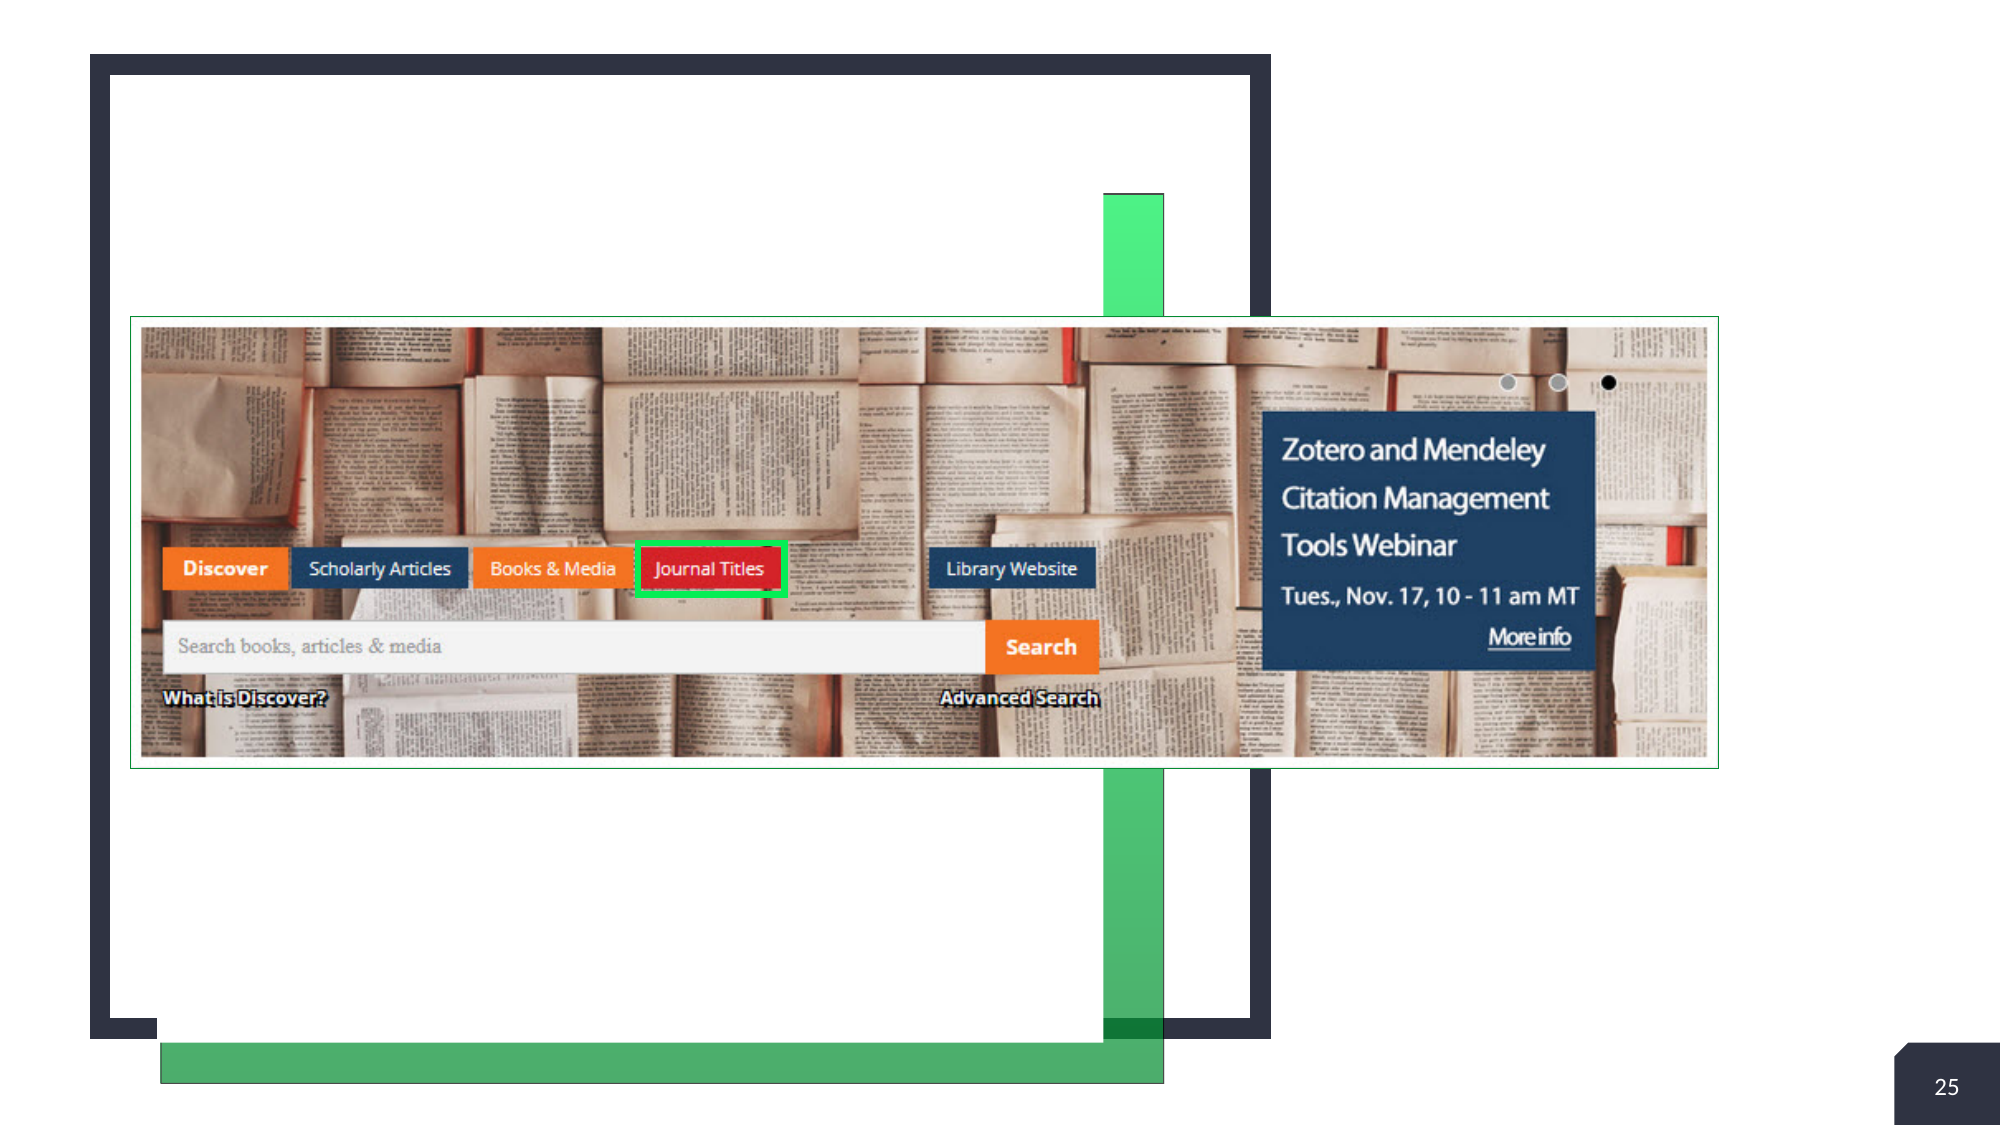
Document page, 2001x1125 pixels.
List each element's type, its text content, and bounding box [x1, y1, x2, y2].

slide_number 25 [1894, 1052, 2000, 1119]
picture [130, 316, 1719, 769]
